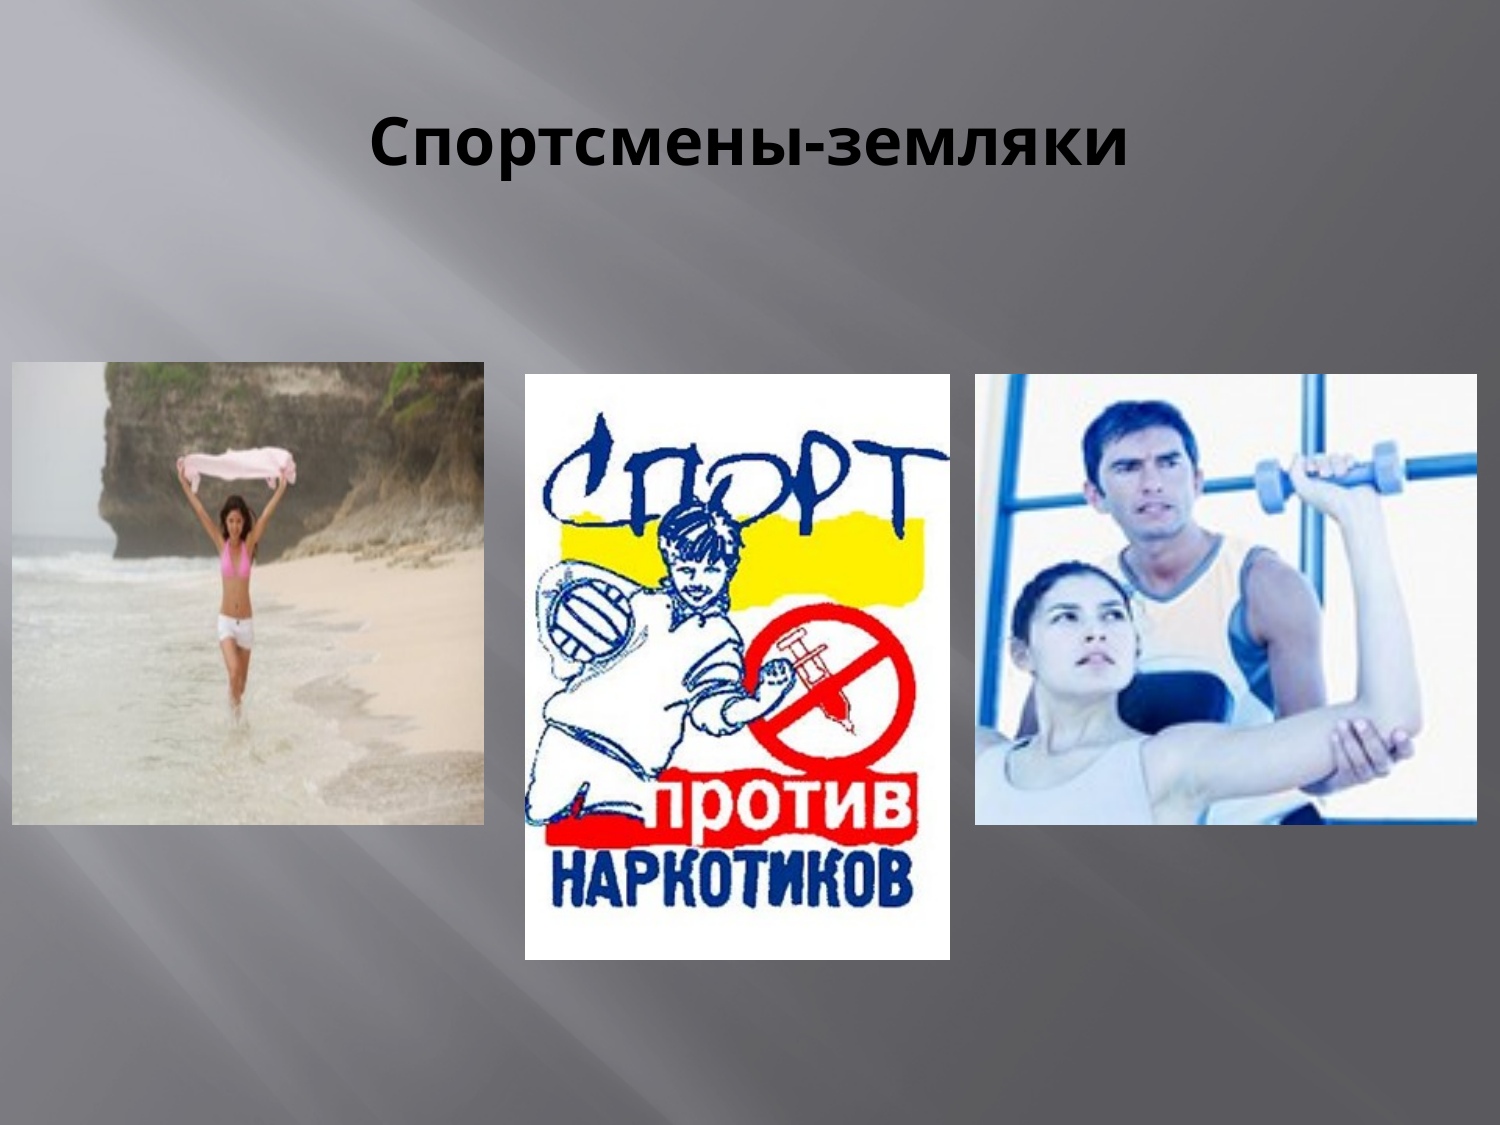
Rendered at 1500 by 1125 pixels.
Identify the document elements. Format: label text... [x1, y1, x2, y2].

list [12, 362, 484, 826]
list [974, 374, 1478, 826]
picture [524, 374, 951, 960]
title Спортсмены-земляки [75, 45, 1425, 233]
